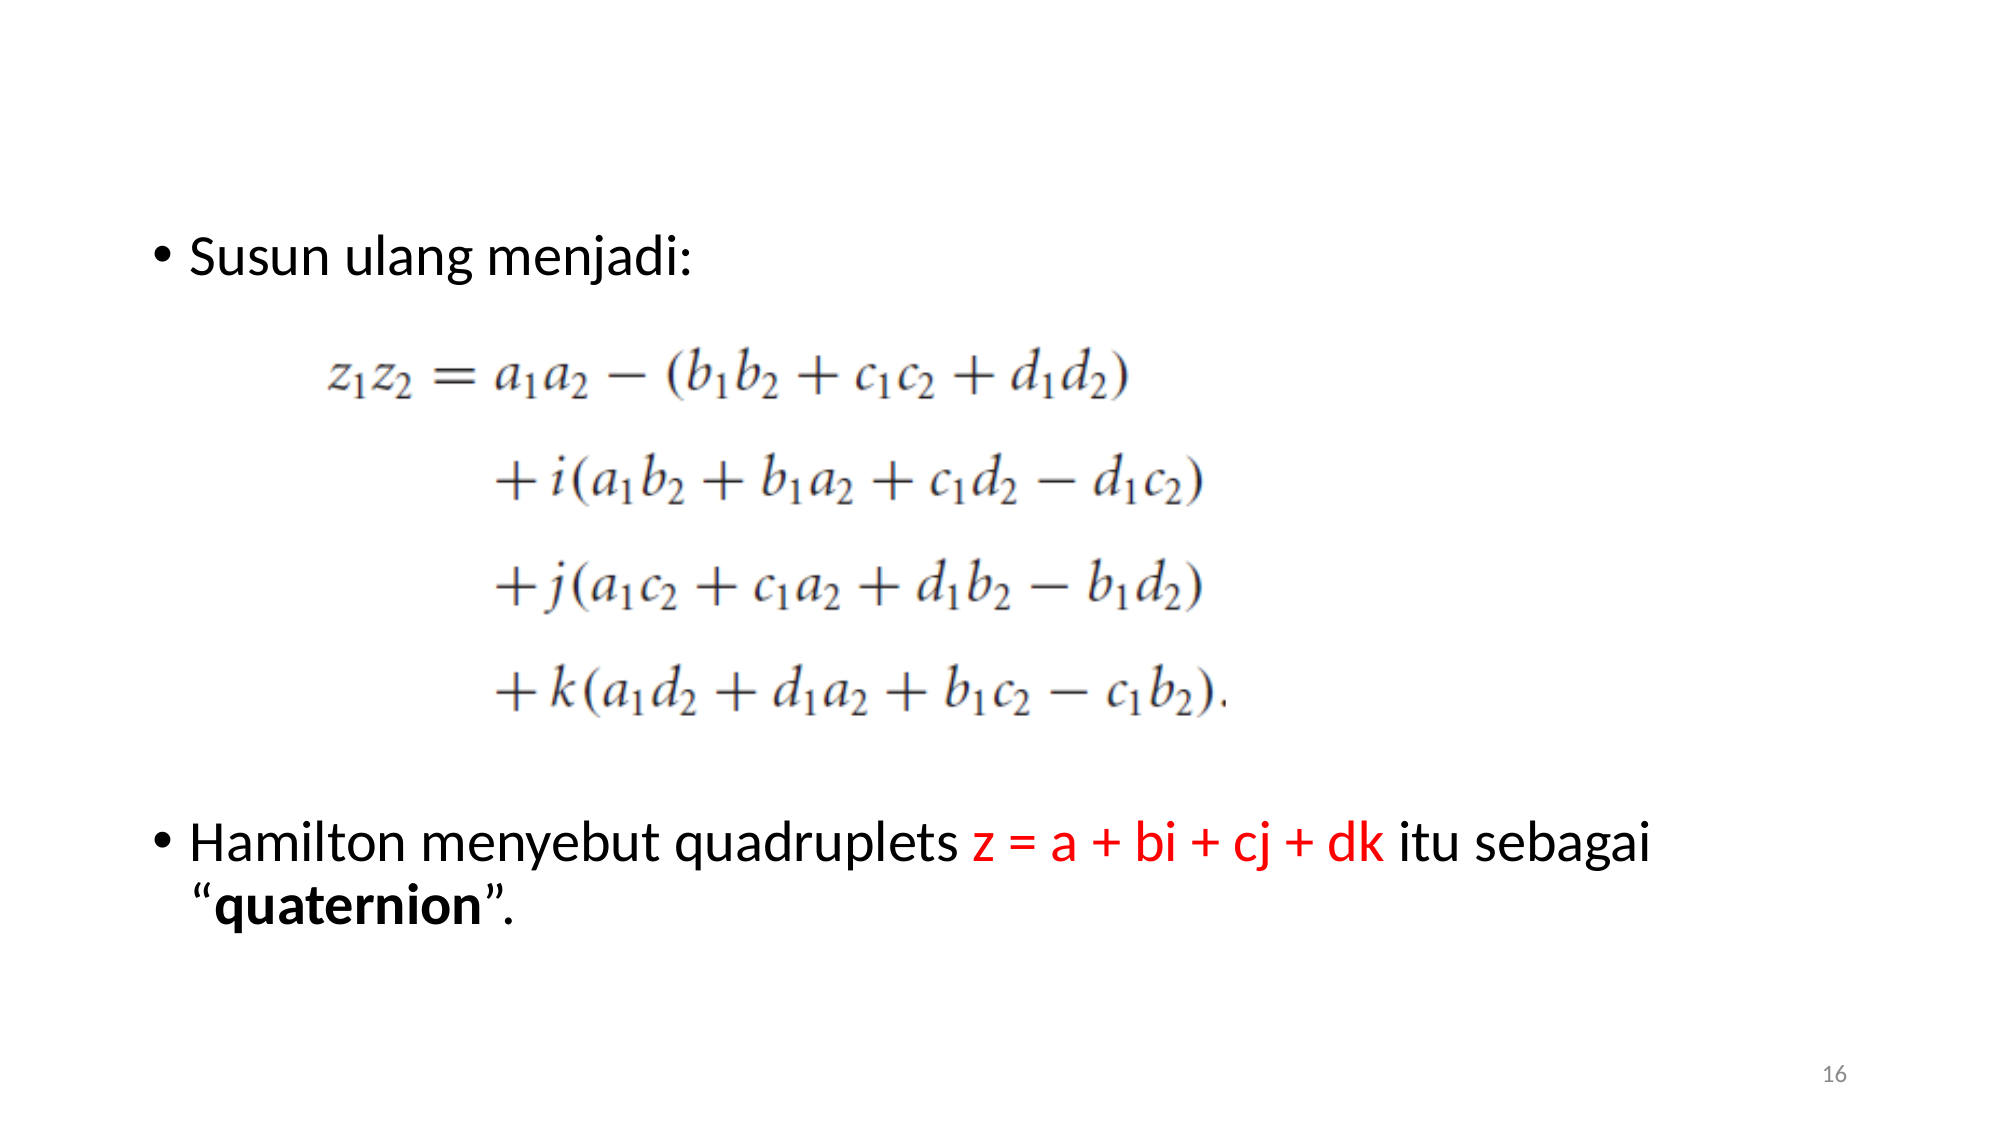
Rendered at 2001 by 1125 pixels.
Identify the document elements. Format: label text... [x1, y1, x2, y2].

list Susun ulang menjadi: Hamilton menyebut quadruplets z = a + bi + cj + dk itu sebagai “quaternion”. [137, 218, 1863, 1085]
slide_number 16 [1412, 1042, 1863, 1103]
picture [303, 341, 1226, 729]
